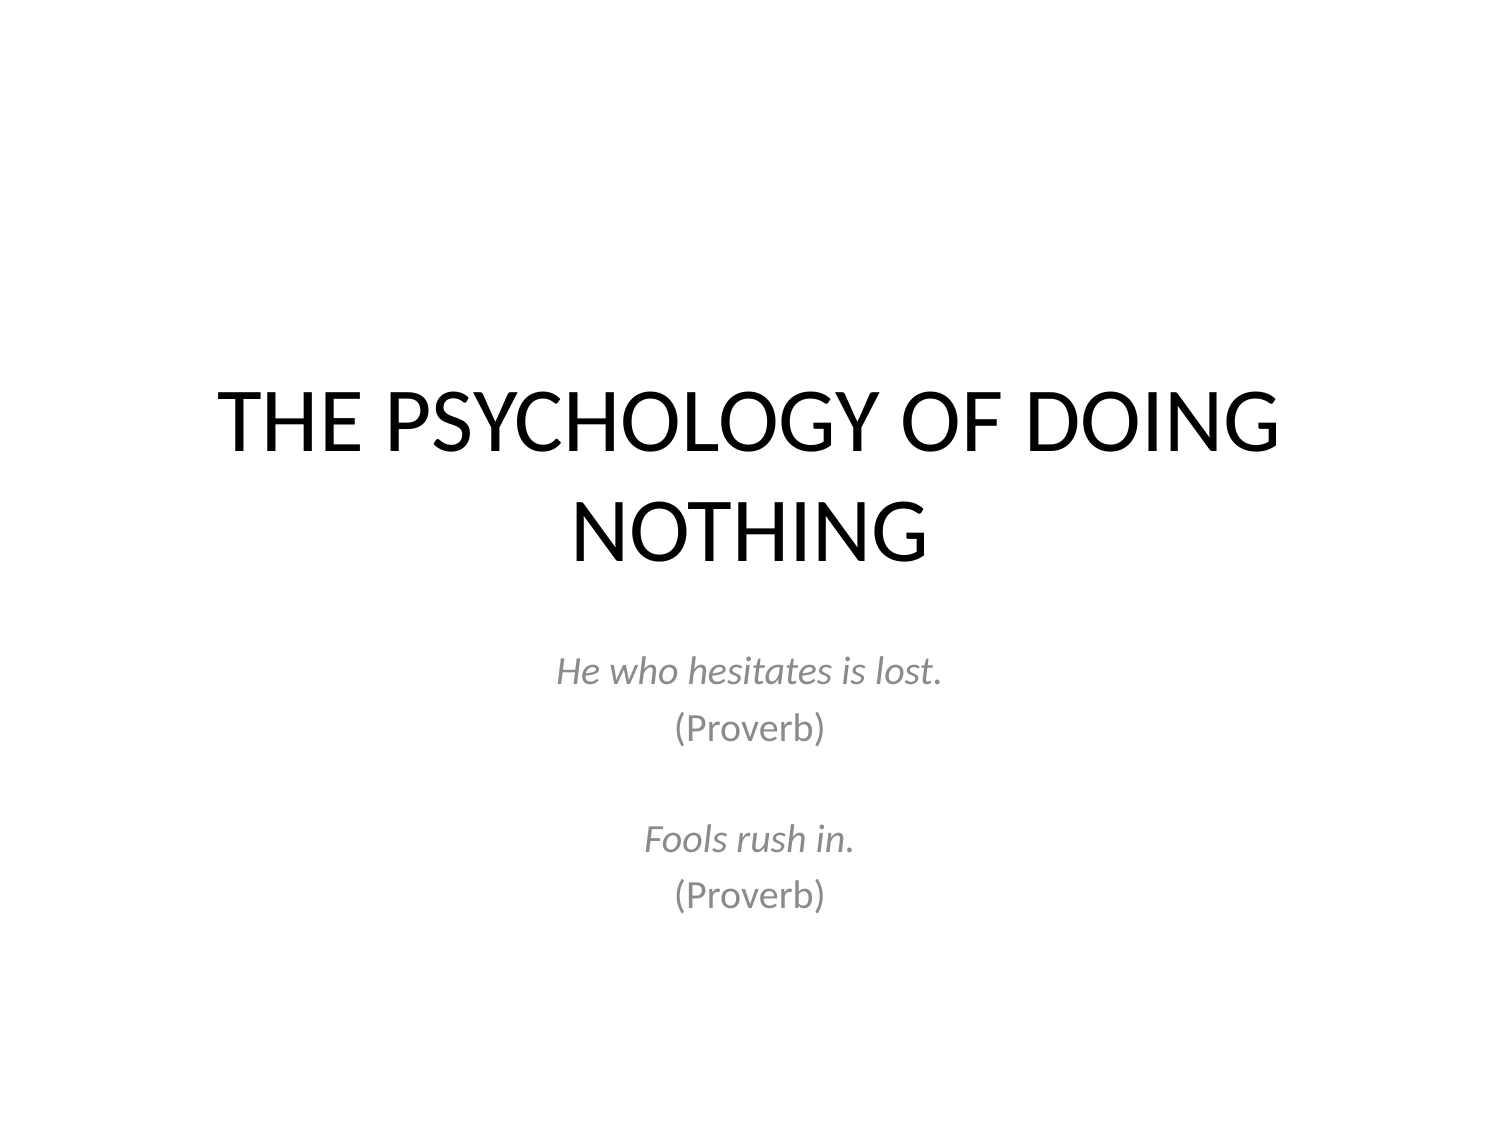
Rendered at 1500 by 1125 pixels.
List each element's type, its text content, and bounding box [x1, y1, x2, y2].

title THE PSYCHOLOGY OF DOING NOTHING [112, 349, 1388, 591]
subtitle He who hesitates is lost. (Proverb) Fools rush in. (Proverb) [225, 637, 1275, 925]
